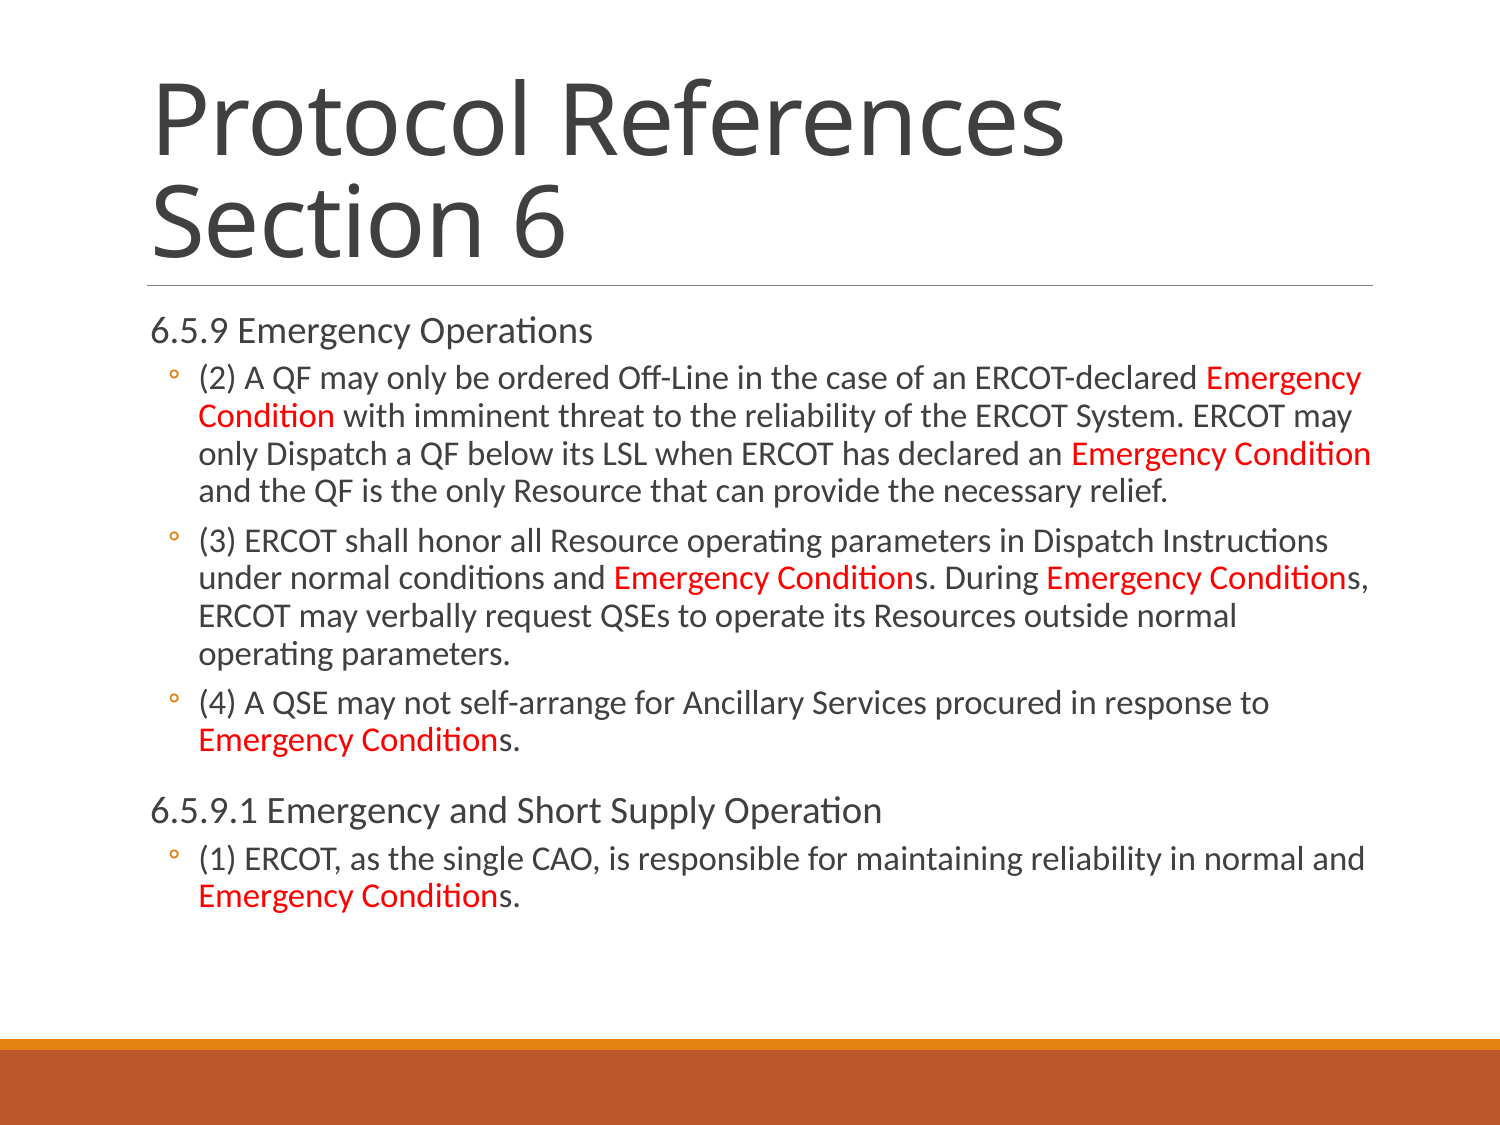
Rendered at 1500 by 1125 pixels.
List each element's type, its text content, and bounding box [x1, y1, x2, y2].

list 6.5.9 Emergency Operations (2) A QF may only be ordered Off-Line in the case of an ERCOT-declared Emergency Condition with imminent threat to the reliability of the ERCOT System. ERCOT may only Dispatch a QF below its LSL when ERCOT has declared an Emergency Condition and the QF is the only Resource that can provide the necessary relief. (3) ERCOT shall honor all Resource operating parameters in Dispatch Instructions under normal conditions and Emergency Conditions. During Emergency Conditions, ERCOT may verbally request QSEs to operate its Resources outside normal operating parameters. (4) A QSE may not self-arrange for Ancillary Services procured in response to Emergency Conditions. 6.5.9.1 Emergency and Short Supply Operation (1) ERCOT, as the single CAO, is responsible for maintaining reliability in normal and Emergency Conditions. [135, 302, 1373, 963]
title Protocol References Section 6 [135, 47, 1373, 285]
